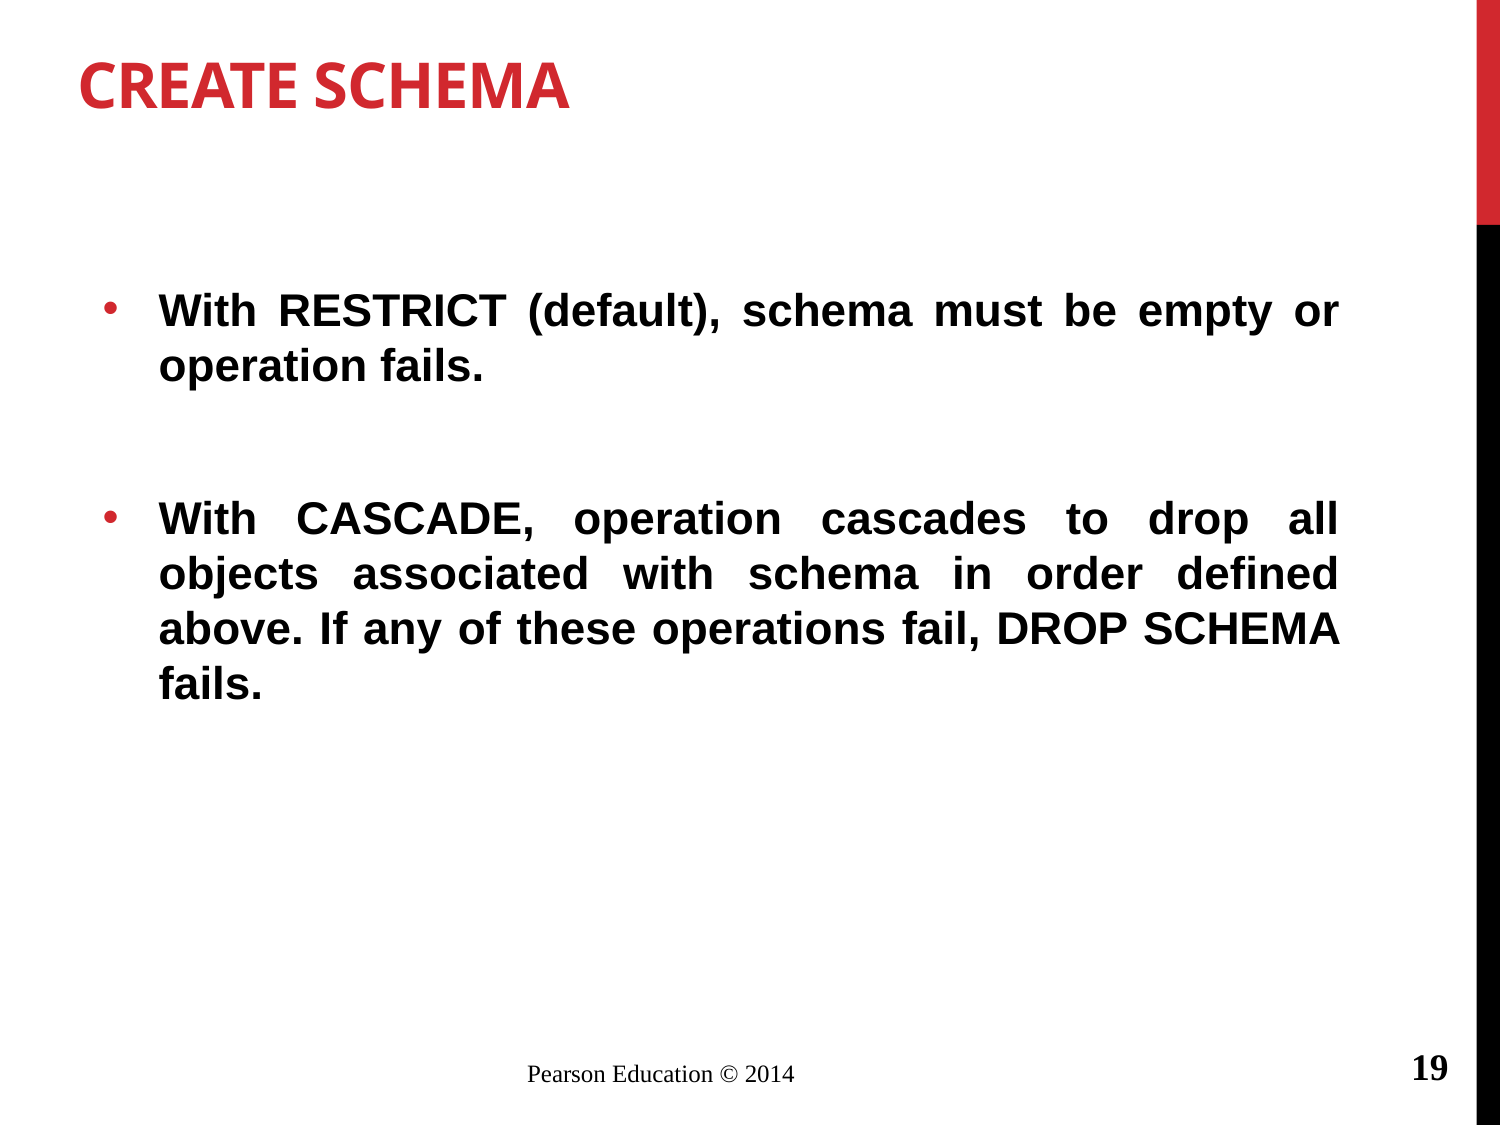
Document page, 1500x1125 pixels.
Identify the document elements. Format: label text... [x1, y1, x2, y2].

list With RESTRICT (default), schema must be empty or operation fails. With CASCADE, operation cascades to drop all objects associated with schema in order defined above. If any of these operations fail, DROP SCHEMA fails. [87, 196, 1356, 774]
text_box Pearson Education © 2014 [512, 1050, 1038, 1095]
title CREATE SCHEMA [62, 37, 1438, 129]
text_box 19 [1396, 1035, 1497, 1111]
